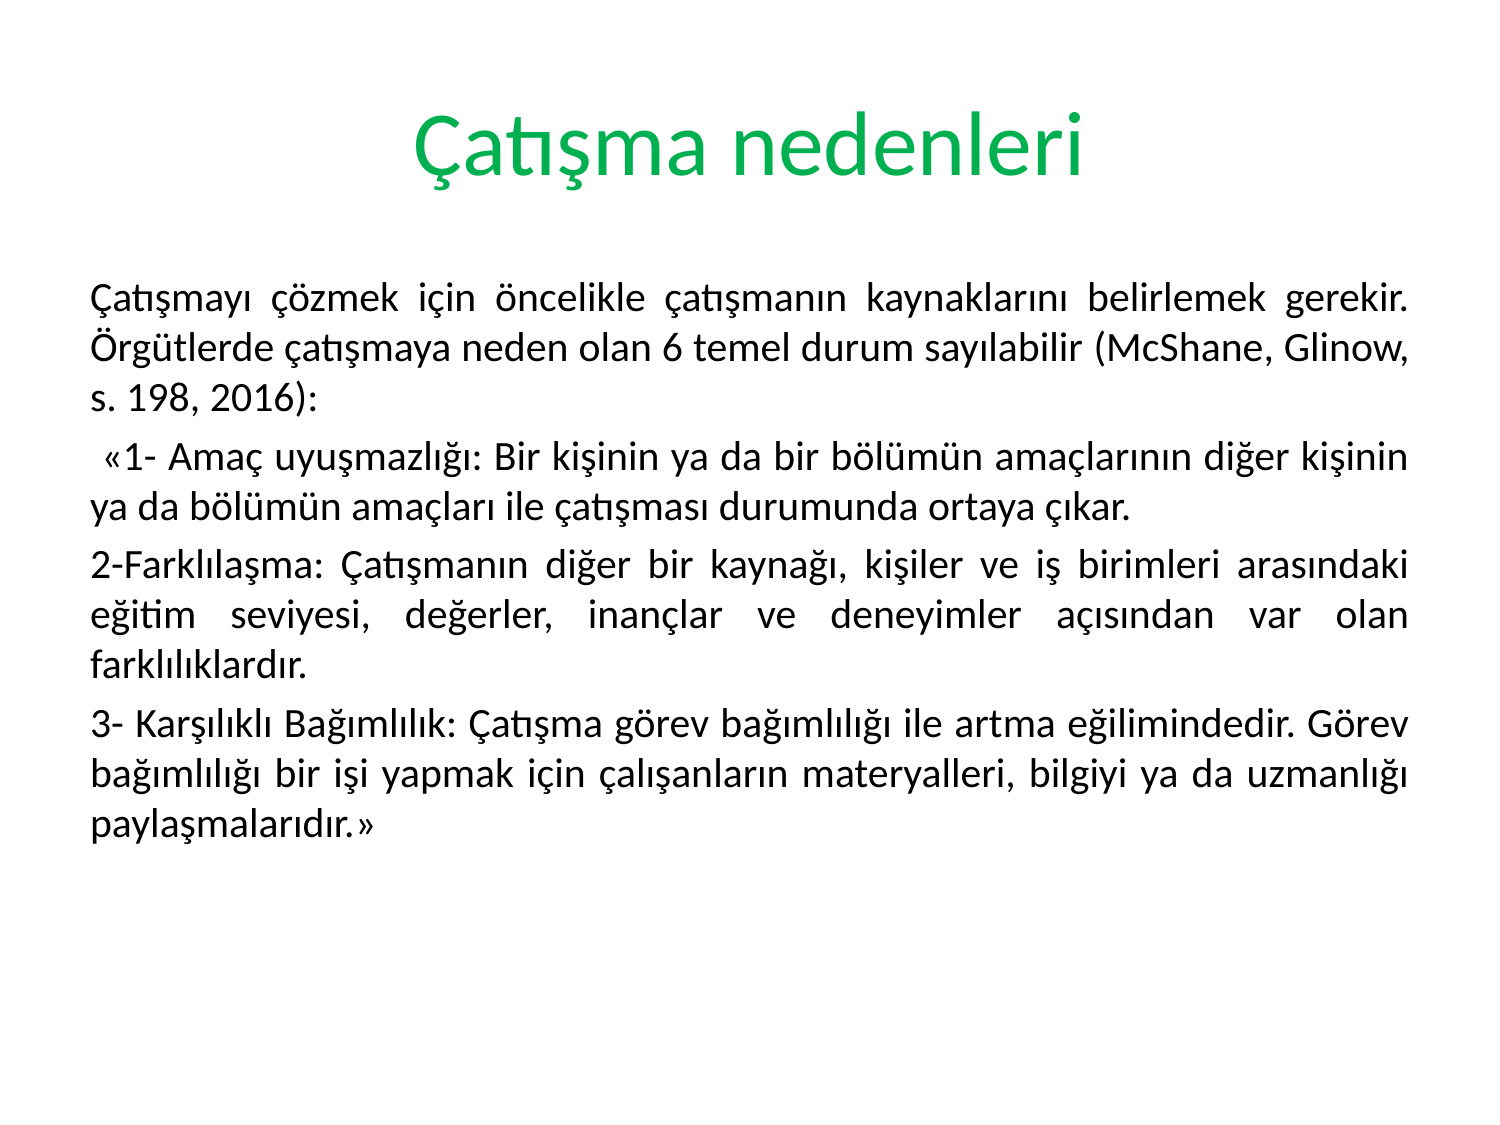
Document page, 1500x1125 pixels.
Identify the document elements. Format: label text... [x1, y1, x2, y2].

title Çatışma nedenleri [75, 45, 1425, 233]
list Çatışmayı çözmek için öncelikle çatışmanın kaynaklarını belirlemek gerekir. Örgütlerde çatışmaya neden olan 6 temel durum sayılabilir (McShane, Glinow, s. 198, 2016): «1- Amaç uyuşmazlığı: Bir kişinin ya da bir bölümün amaçlarının diğer kişinin ya da bölümün amaçları ile çatışması durumunda ortaya çıkar. 2-Farklılaşma: Çatışmanın diğer bir kaynağı, kişiler ve iş birimleri arasındaki eğitim seviyesi, değerler, inançlar ve deneyimler açısından var olan farklılıklardır. 3- Karşılıklı Bağımlılık: Çatışma görev bağımlılığı ile artma eğilimindedir. Görev bağımlılığı bir işi yapmak için çalışanların materyalleri, bilgiyi ya da uzmanlığı paylaşmalarıdır.» [75, 262, 1425, 1005]
